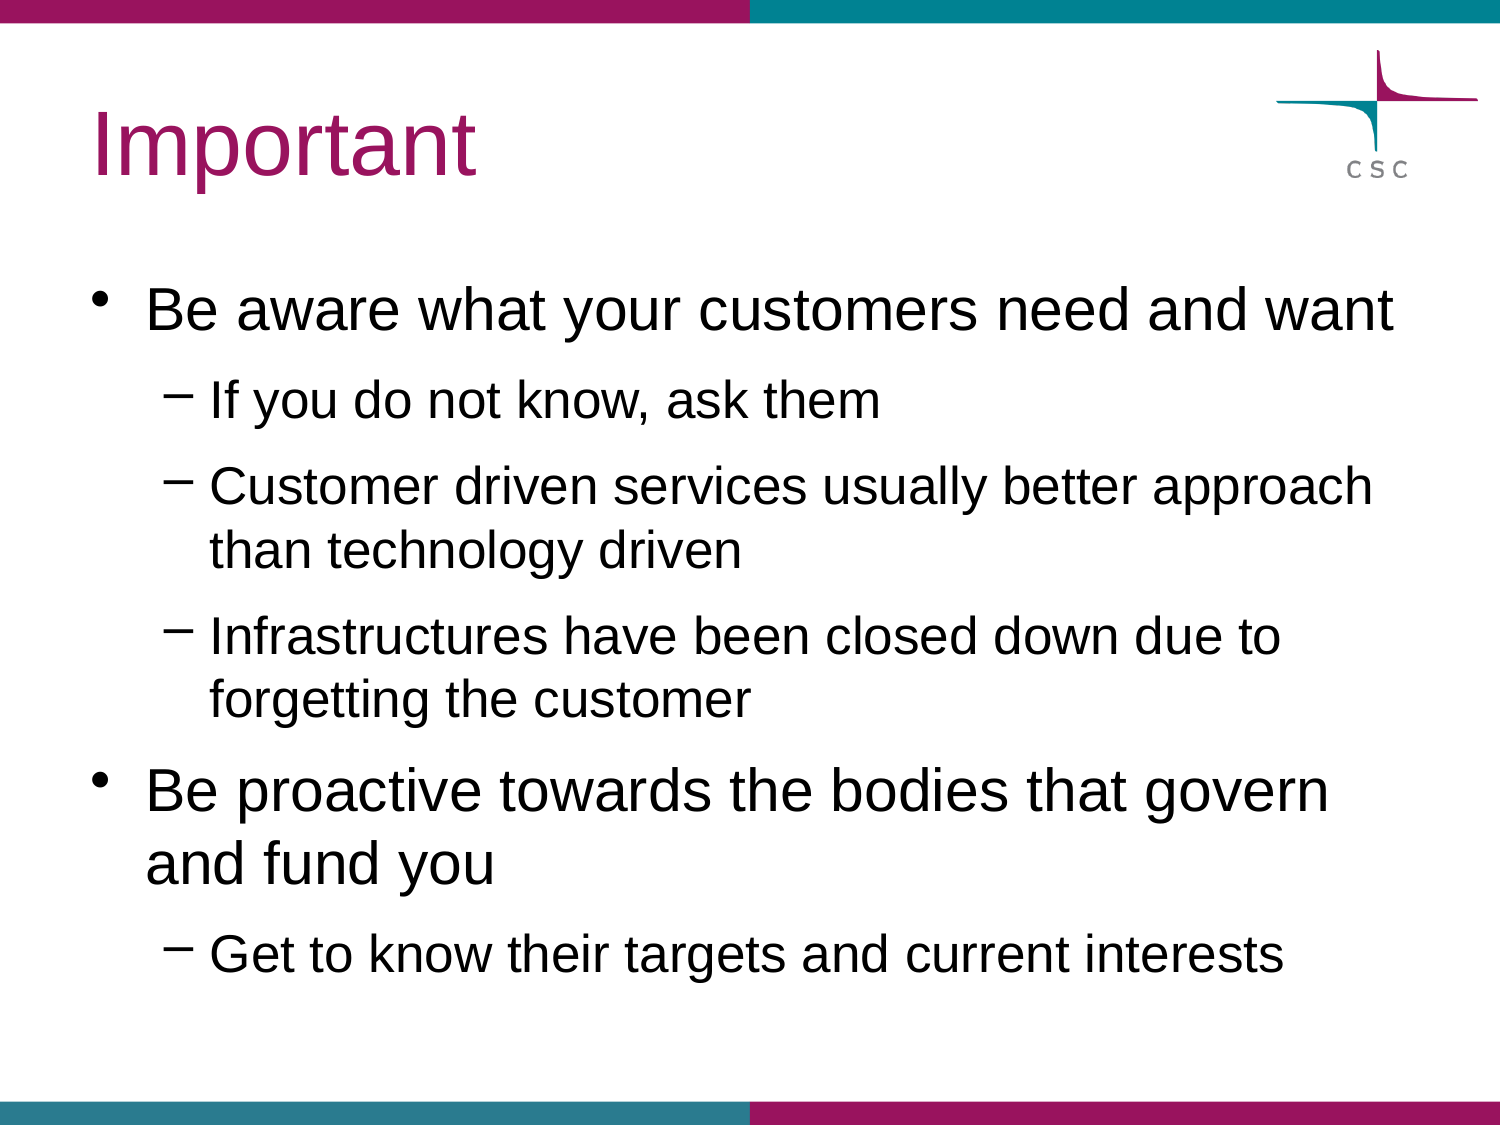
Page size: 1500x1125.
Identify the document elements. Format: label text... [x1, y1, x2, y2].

title Important [74, 44, 1235, 233]
picture [1276, 50, 1478, 178]
list Be aware what your customers need and want If you do not know, ask them Customer driven services usually better approach than technology driven Infrastructures have been closed down due to forgetting the customer Be proactive towards the bodies that govern and fund you Get to know their targets and current interests [74, 262, 1426, 1006]
